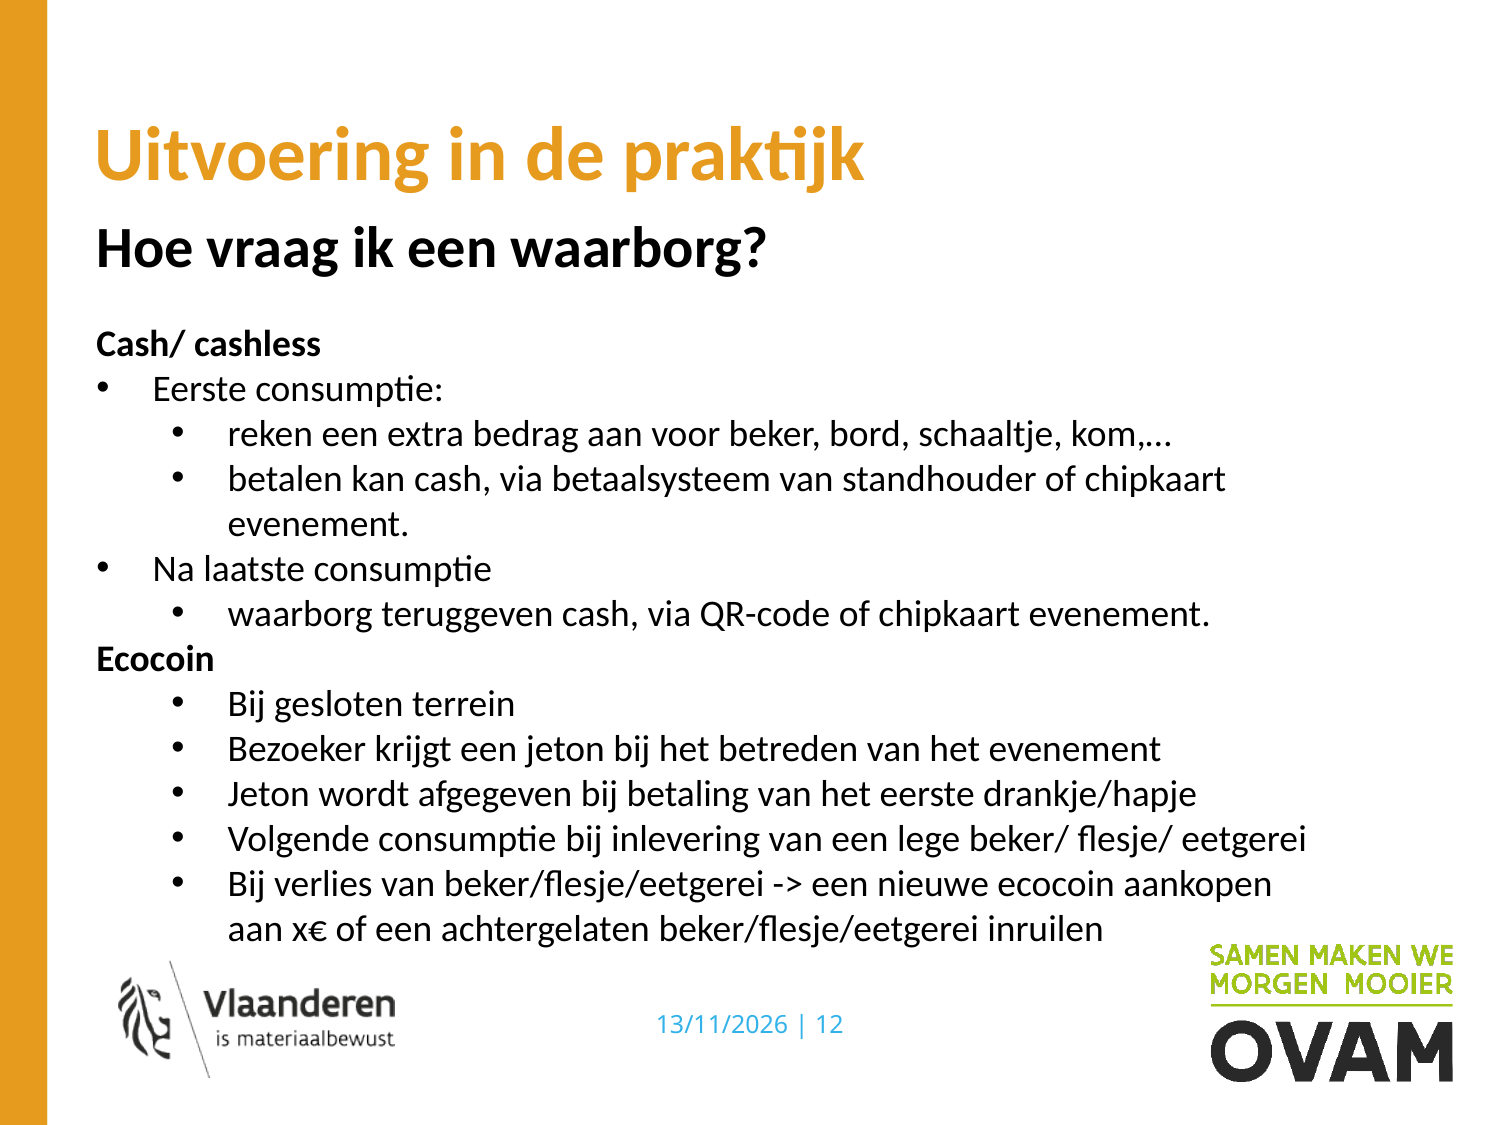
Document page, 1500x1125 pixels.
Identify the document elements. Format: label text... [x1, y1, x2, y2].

picture [1210, 944, 1453, 1082]
picture [118, 1007, 395, 1078]
text_box Hoe vraag ik een waarborg? Cash/ cashless Eerste consumptie: reken een extra bedrag aan voor beker, bord, schaaltje, kom,… betalen kan cash, via betaalsysteem van standhouder of chipkaart evenement. Na laatste consumptie waarborg teruggeven cash, via QR-code of chipkaart evenement. Ecocoin Bij gesloten terrein Bezoeker krijgt een jeton bij het betreden van het evenement Jeton wordt afgegeven bij betaling van het eerste drankje/hapje Volgende consumptie bij inlevering van een lege beker/ flesje/ eetgerei Bij verlies van beker/flesje/eetgerei -> een nieuwe ecocoin aankopen aan x€ of een achtergelaten beker/flesje/eetgerei inruilen [81, 201, 1345, 1007]
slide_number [577, 1007, 923, 1057]
title Uitvoering in de praktijk [94, 47, 1453, 265]
